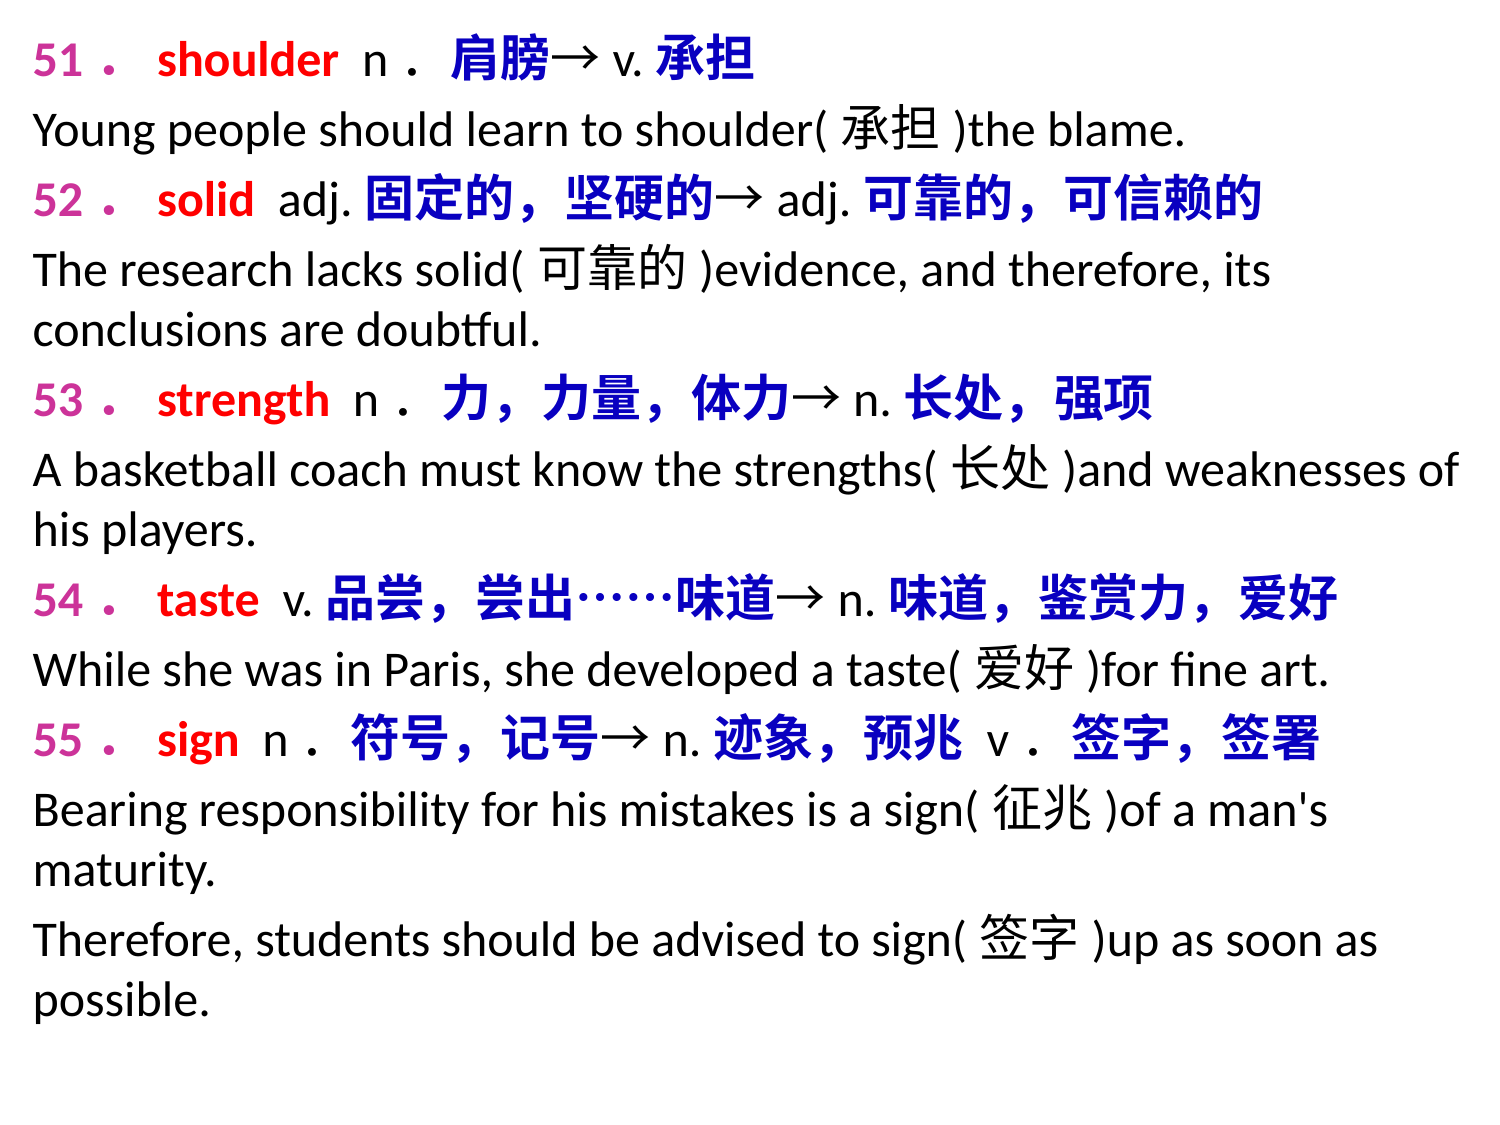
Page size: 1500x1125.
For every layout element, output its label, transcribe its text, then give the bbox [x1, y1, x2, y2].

list 51．shoulder n．肩膀→v.承担 Young people should learn to shoulder(承担)the blame. 52．solid adj.固定的，坚硬的→adj.可靠的，可信赖的 The research lacks solid(可靠的)evidence, and therefore, its conclusions are doubtful. 53．strength n．力，力量，体力→n.长处，强项 A basketball coach must know the strengths(长处)and weaknesses of his players. 54．taste v.品尝，尝出……味道→n.味道，鉴赏力，爱好 While she was in Paris, she developed a taste(爱好)for fine art. 55．sign n．符号，记号→n.迹象，预兆 v．签字，签署 Bearing responsibility for his mistakes is a sign(征兆)of a man's maturity. Therefore, students should be advised to sign(签字)up as soon as possible. [17, 19, 1483, 1106]
